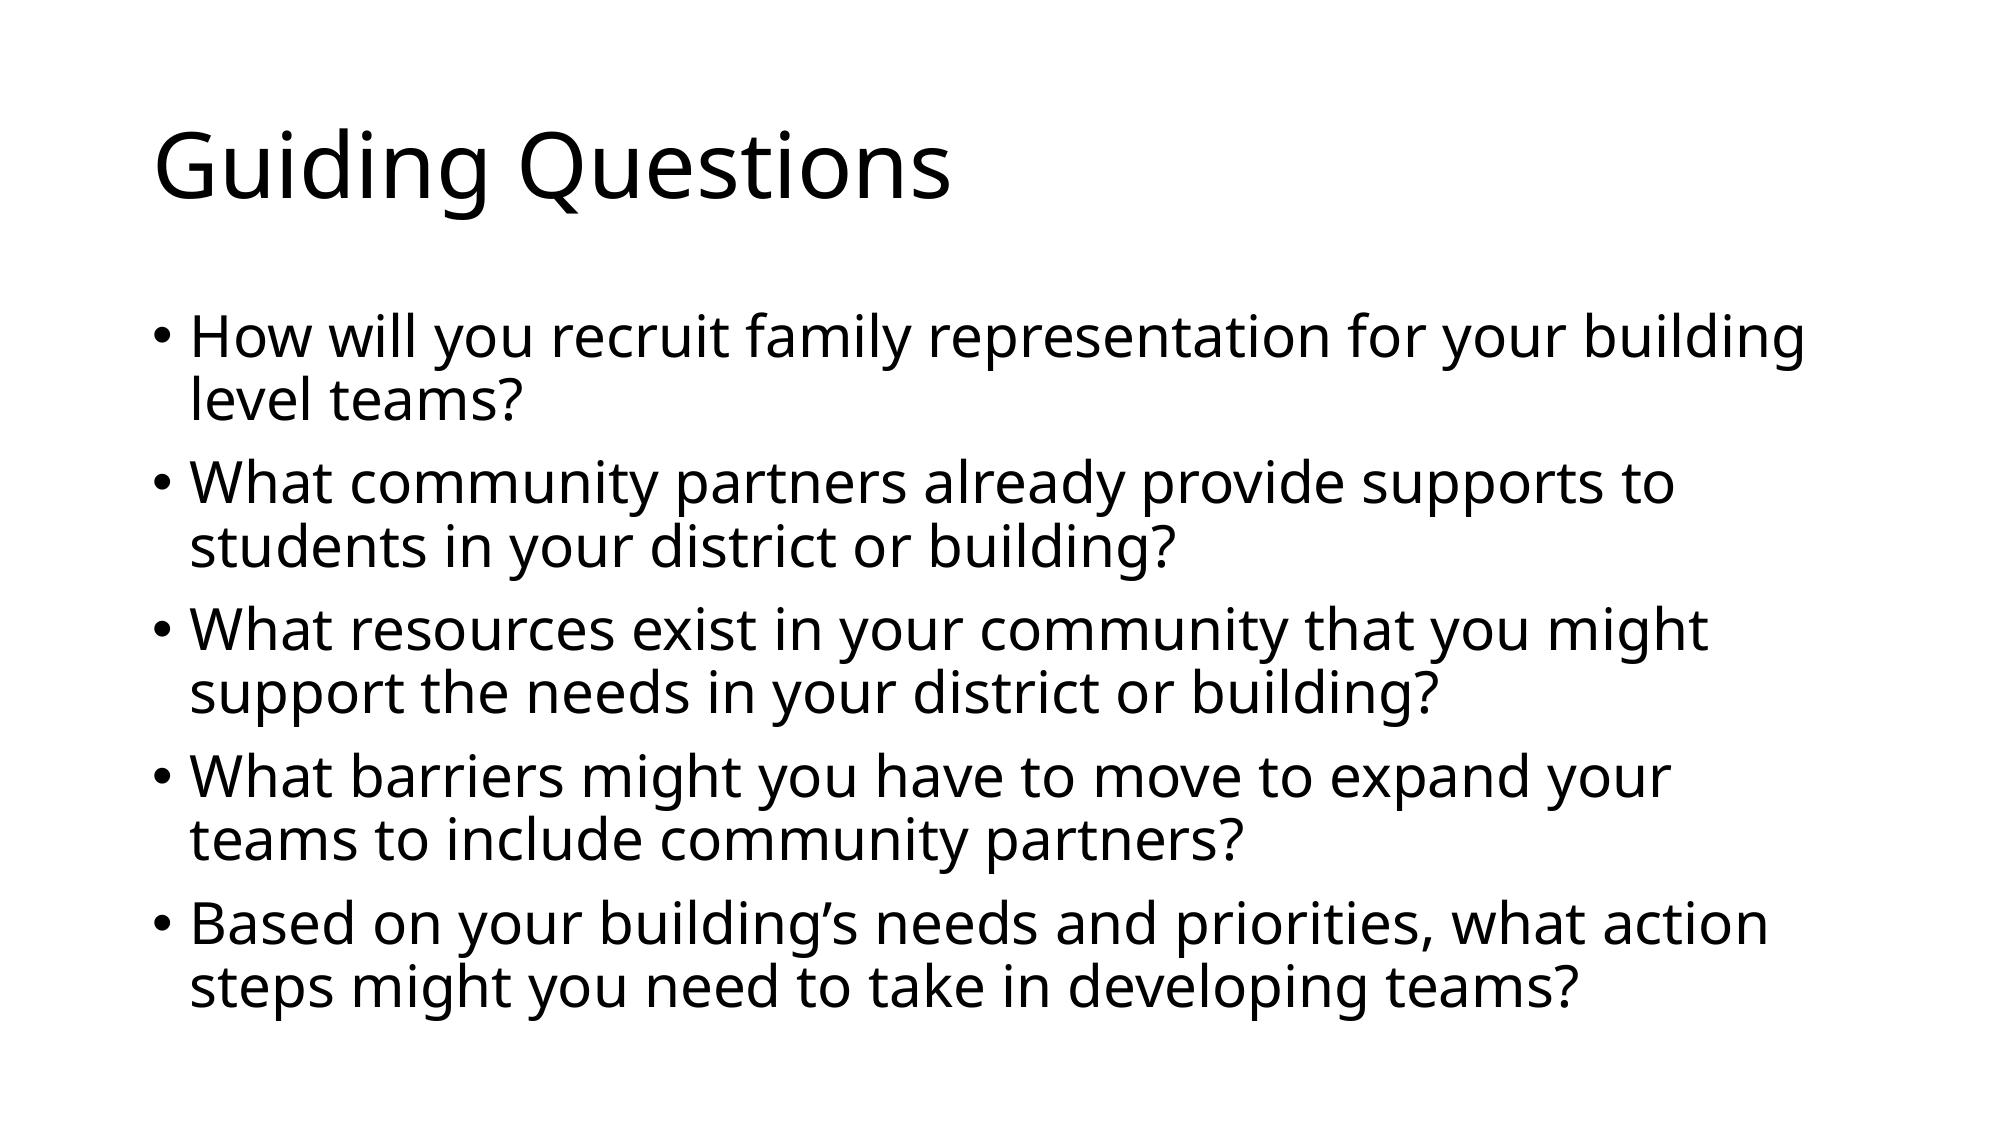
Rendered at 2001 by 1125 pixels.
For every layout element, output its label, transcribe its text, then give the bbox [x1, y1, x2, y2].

list How will you recruit family representation for your building level teams? What community partners already provide supports to students in your district or building? What resources exist in your community that you might support the needs in your district or building? What barriers might you have to move to expand your teams to include community partners? Based on your building’s needs and priorities, what action steps might you need to take in developing teams? [137, 299, 1863, 1014]
title Guiding Questions [137, 59, 1863, 278]
